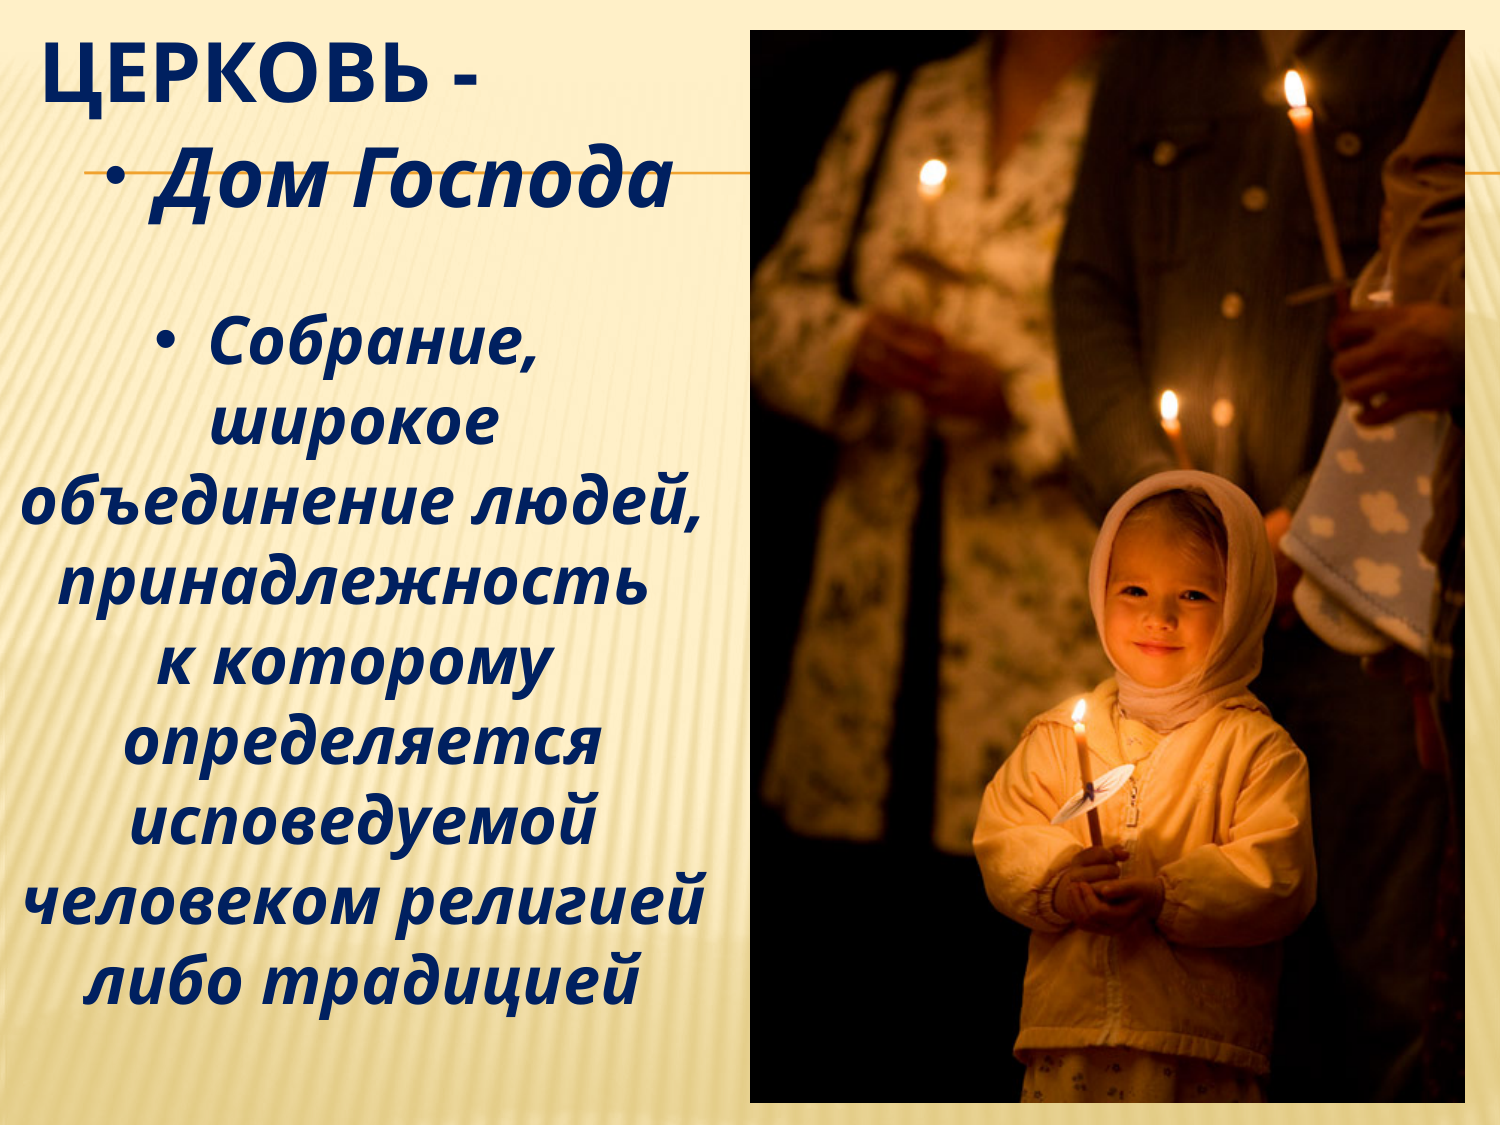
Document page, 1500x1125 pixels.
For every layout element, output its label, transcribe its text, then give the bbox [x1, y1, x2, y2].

text_box Собрание, широкое объединение людей, принадлежность к которому определяется исповедуемой человеком религией либо традицией [0, 290, 727, 1026]
text_box Дом Господа [0, 117, 739, 232]
picture [749, 30, 1465, 1104]
title Церковь - [23, 0, 1449, 117]
